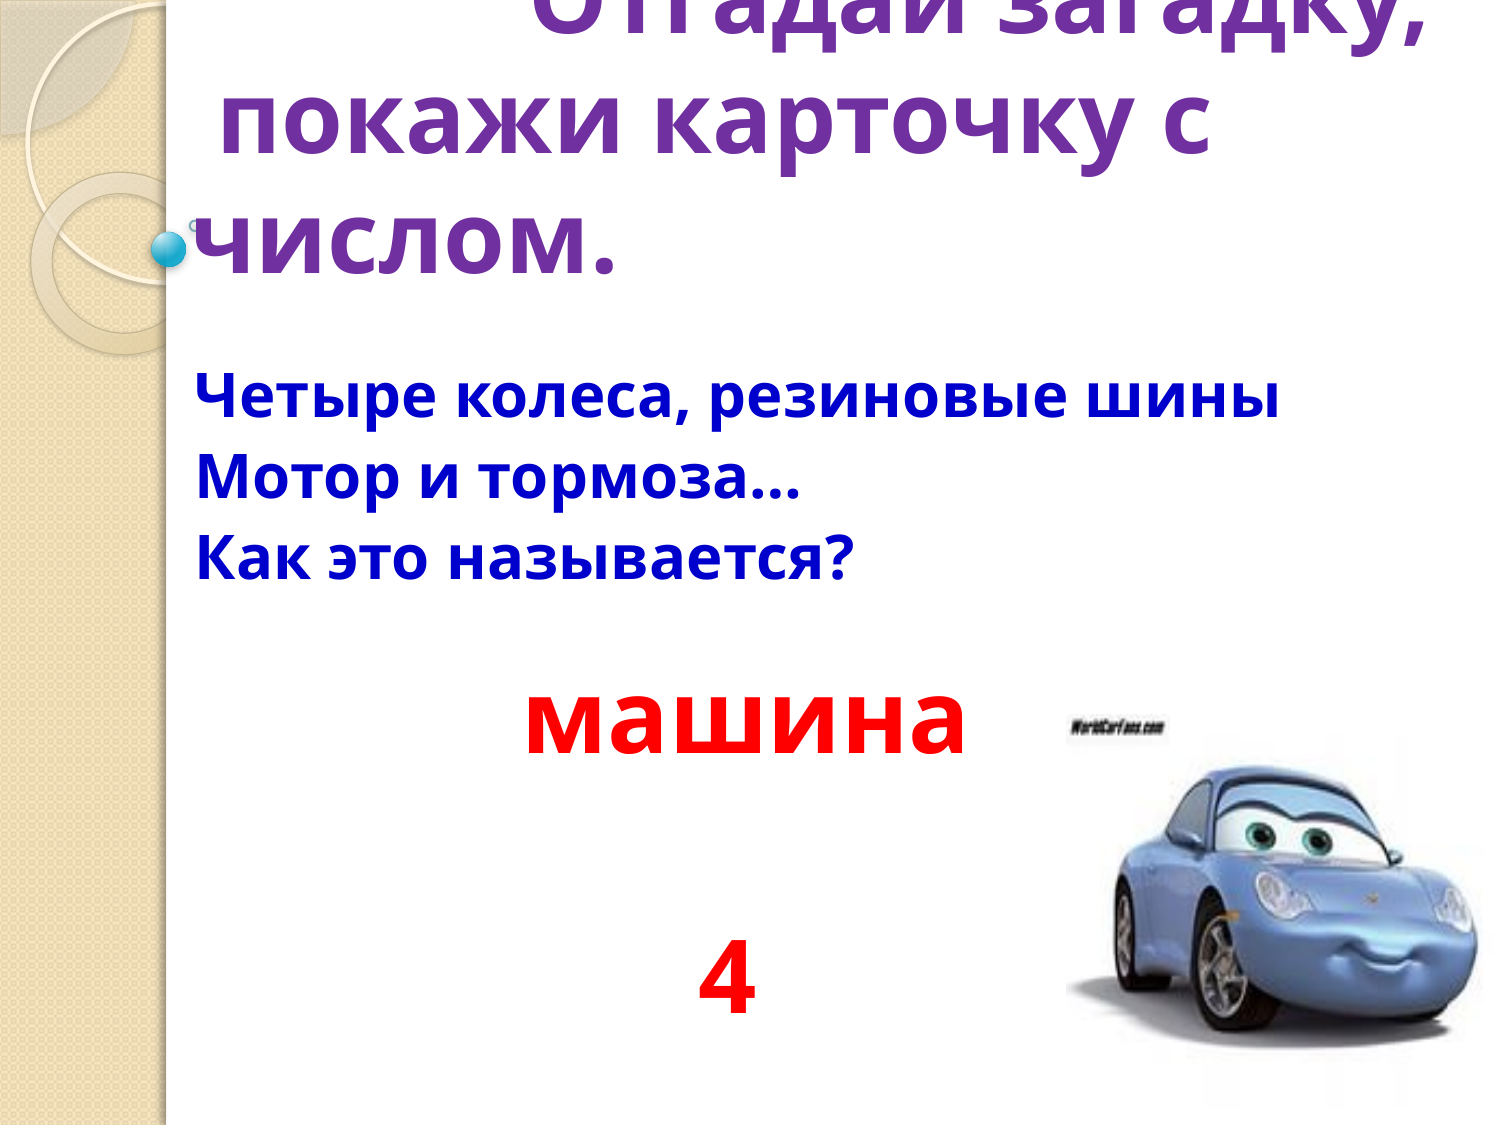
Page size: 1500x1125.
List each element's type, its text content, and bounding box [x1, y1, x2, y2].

picture [1066, 714, 1500, 1125]
subtitle Четыре колеса, резиновые шины Мотор и тормоза… Как это называется? машина 4 [175, 303, 1450, 1125]
title Отгадай загадку, покажи карточку с числом. [175, 59, 1450, 301]
